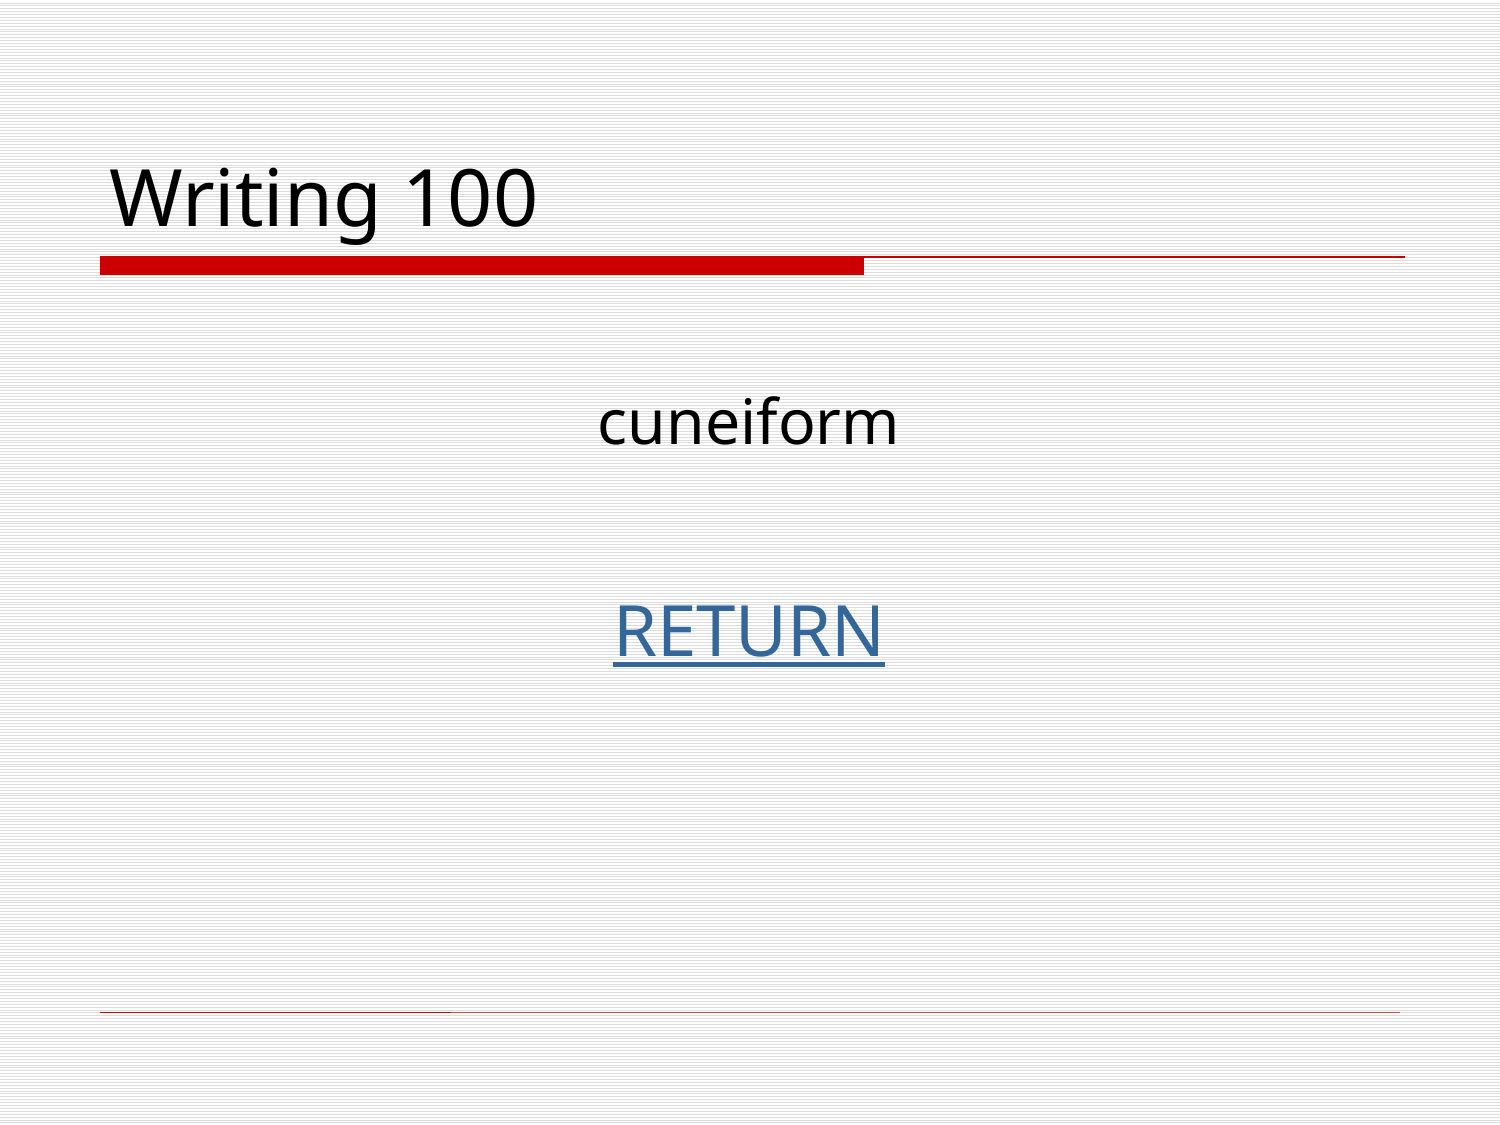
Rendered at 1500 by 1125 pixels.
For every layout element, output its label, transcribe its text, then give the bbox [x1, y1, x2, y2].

list cuneiform RETURN [92, 287, 1406, 988]
title Writing 100 [93, 49, 1407, 250]
